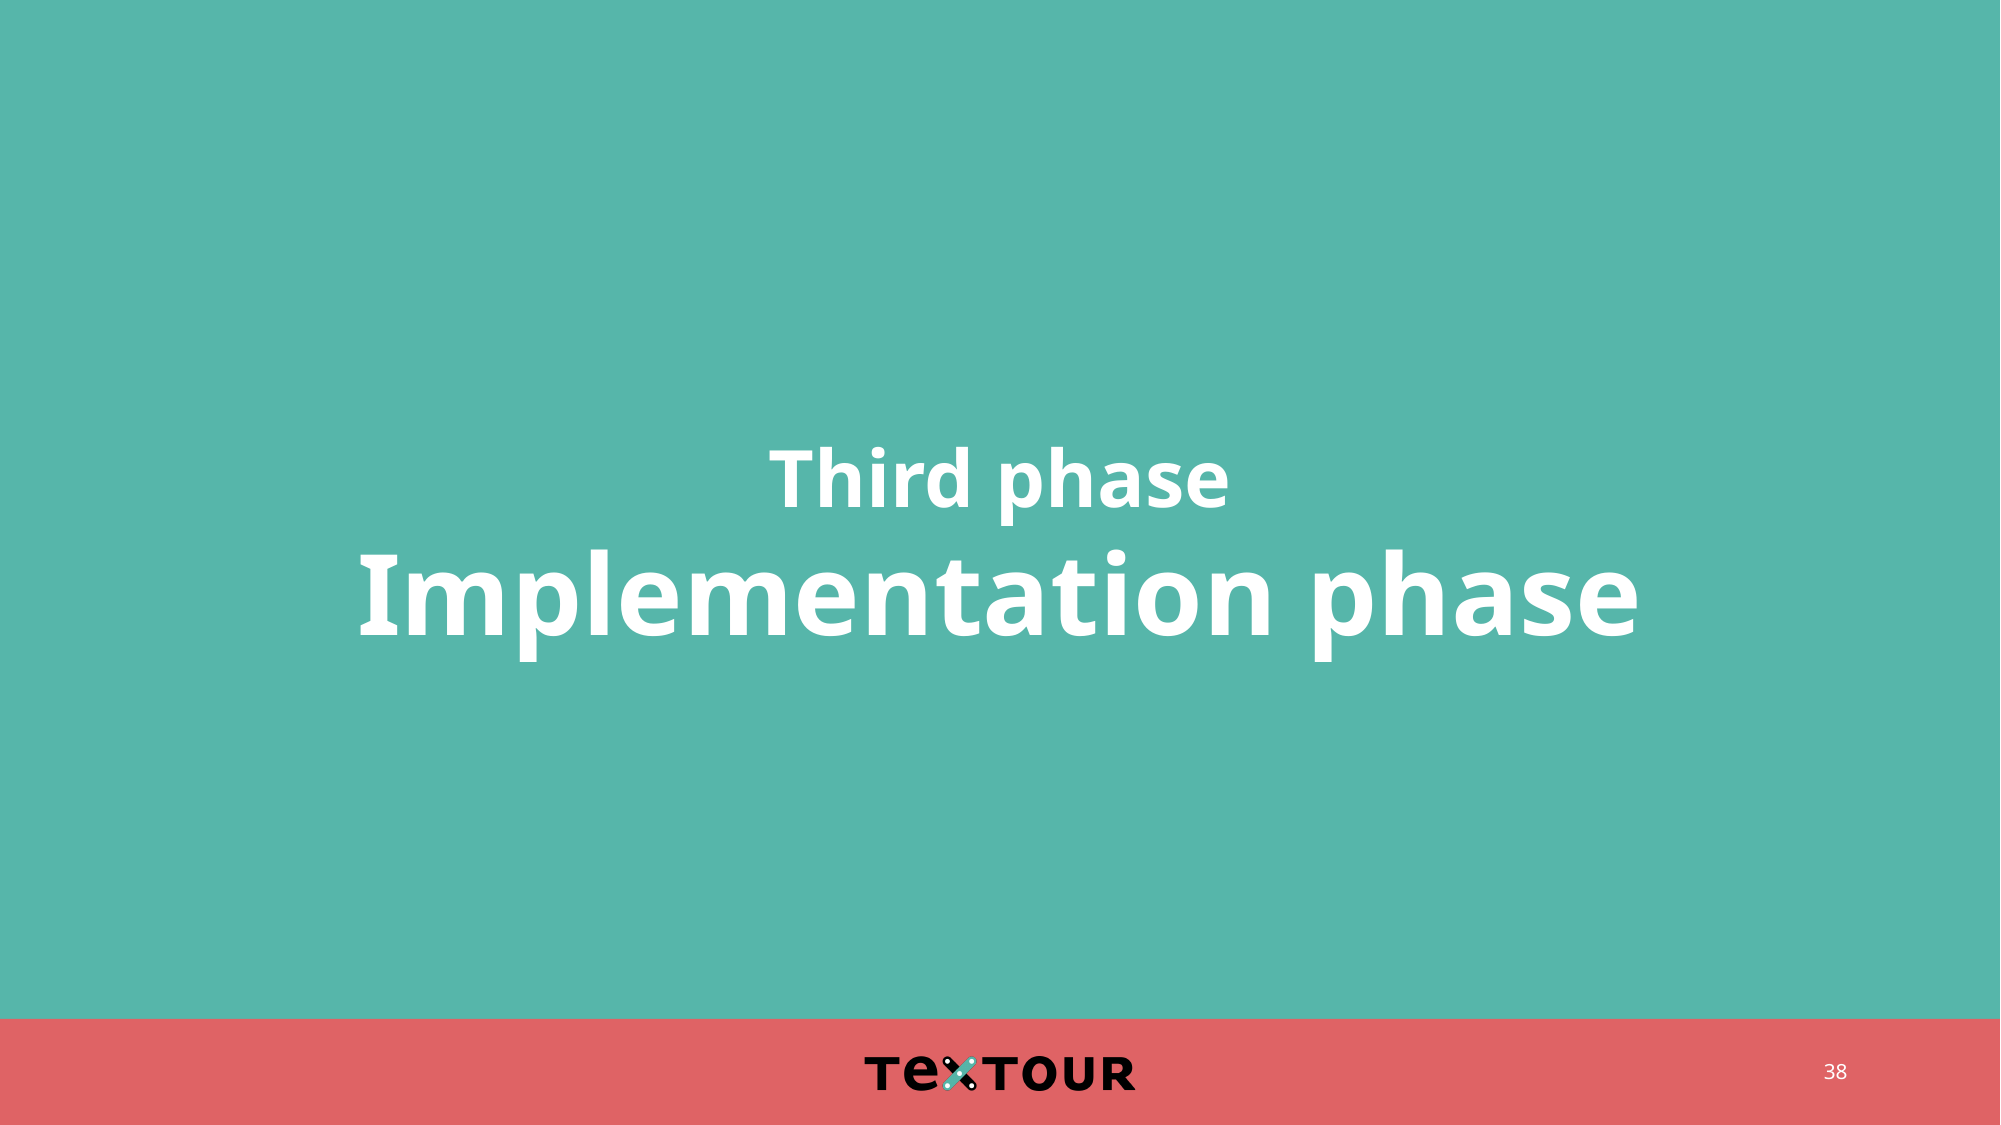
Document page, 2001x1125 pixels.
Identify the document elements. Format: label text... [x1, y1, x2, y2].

title Third phase Implementation phase [249, 318, 1750, 711]
slide_number 38 [1412, 1042, 1863, 1103]
